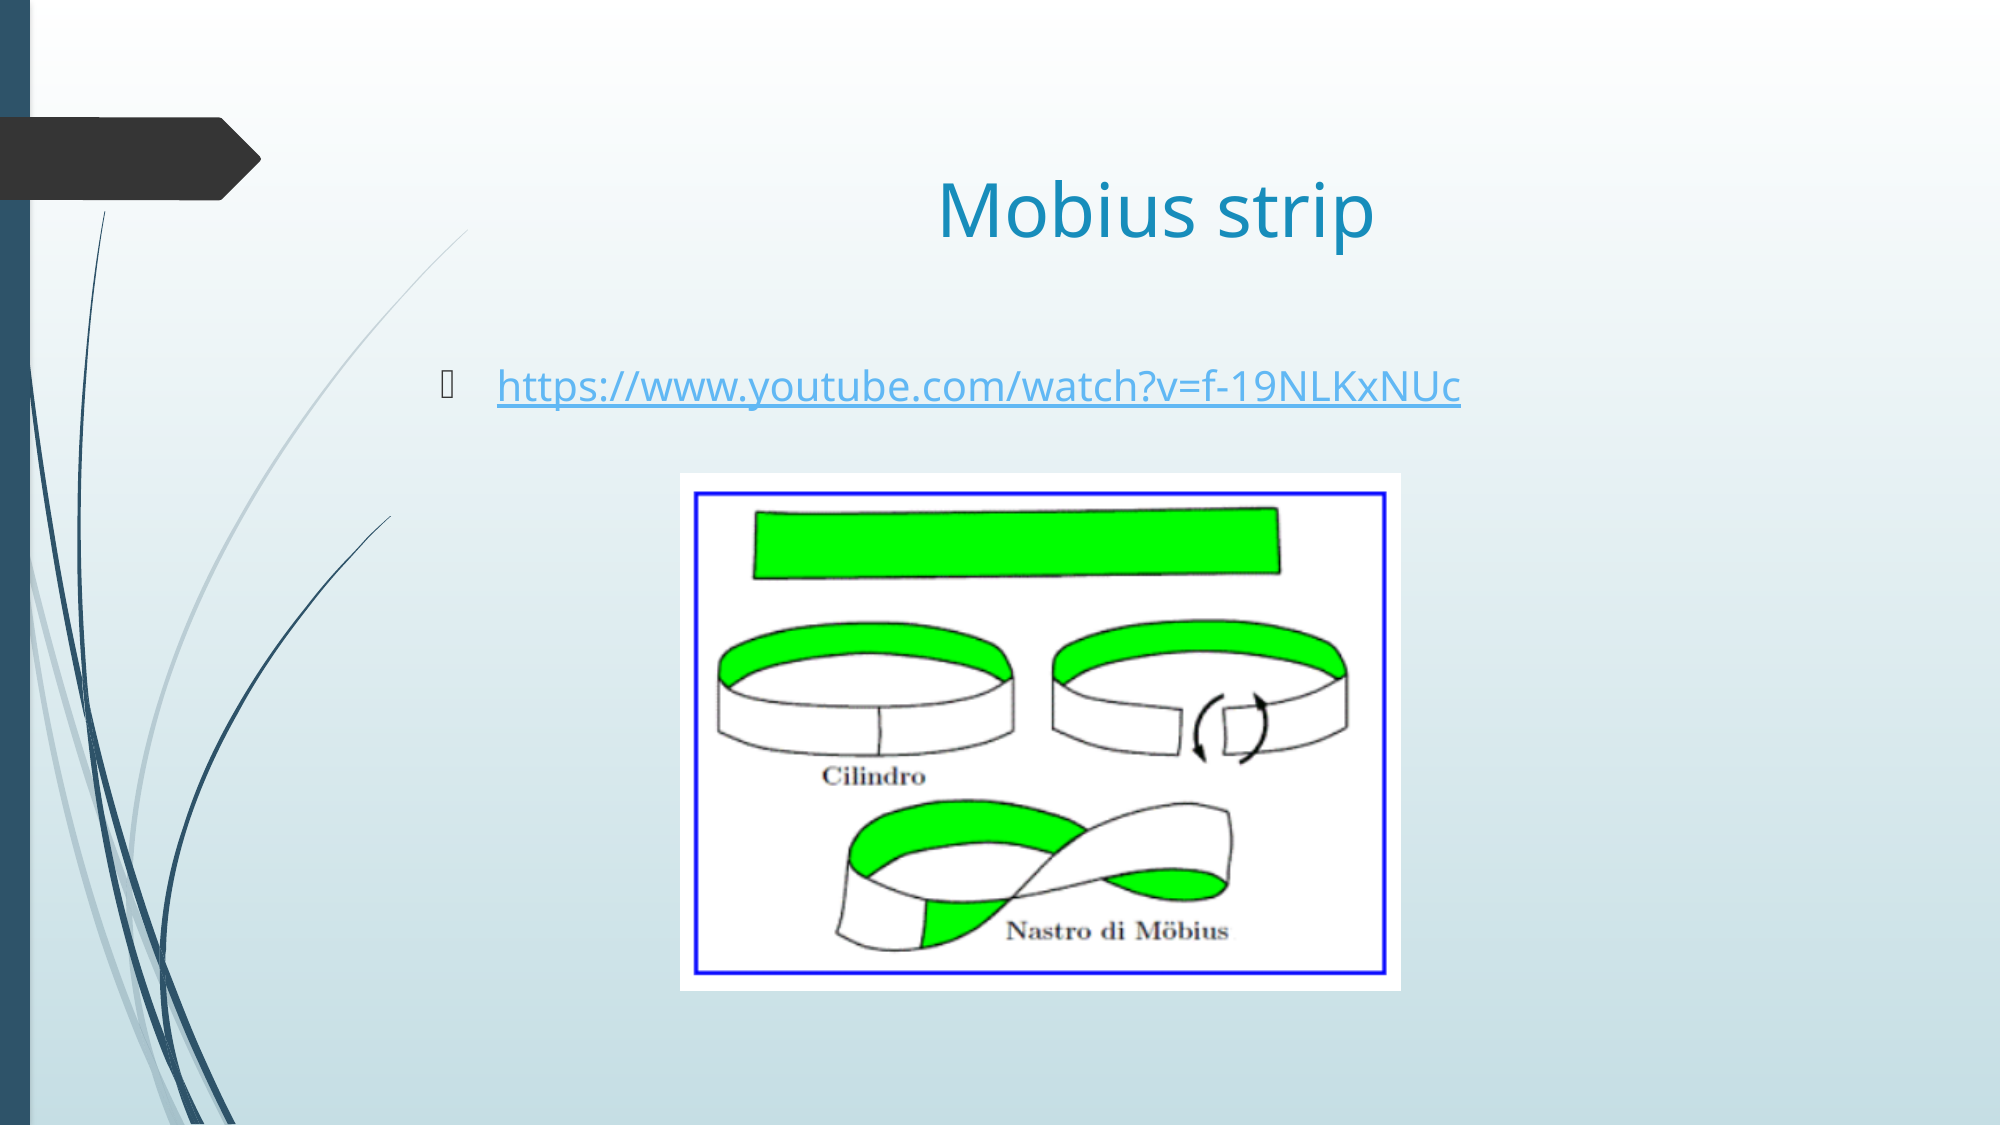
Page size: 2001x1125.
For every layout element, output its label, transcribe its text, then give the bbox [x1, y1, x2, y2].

picture [680, 472, 1402, 991]
list https://www.youtube.com/watch?v=f-19NLKxNUc [425, 352, 1888, 972]
title Mobius strip [425, 102, 1888, 313]
